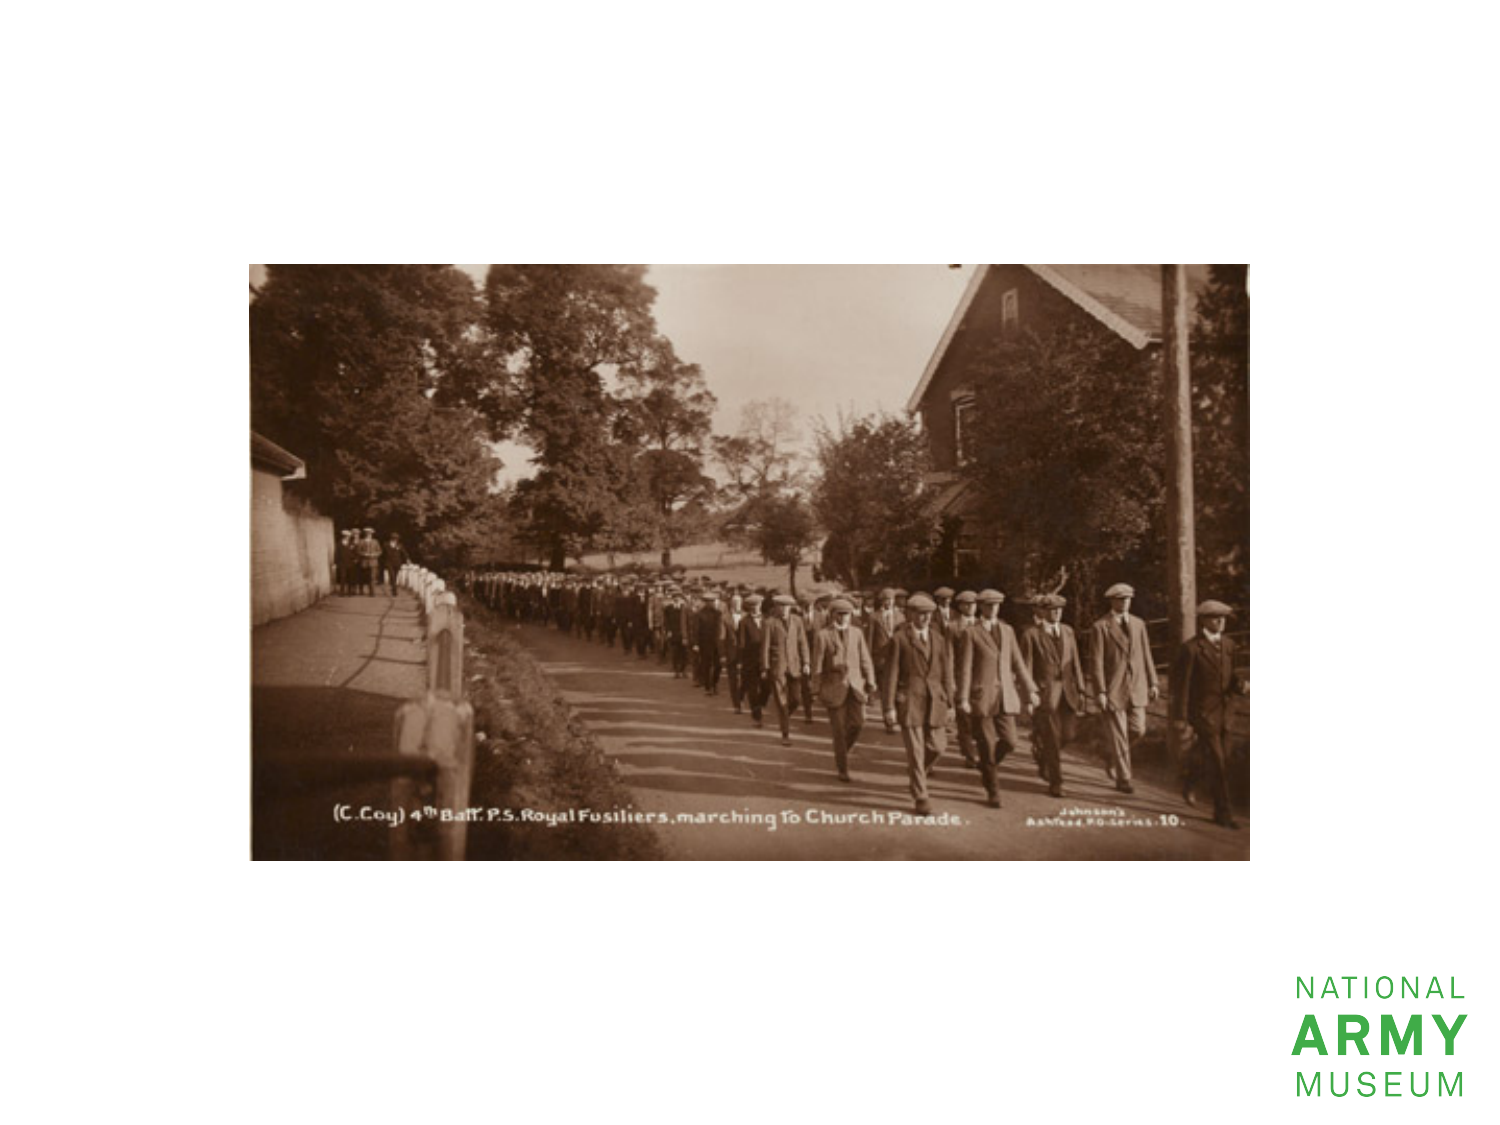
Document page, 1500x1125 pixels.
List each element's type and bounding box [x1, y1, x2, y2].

picture [1290, 976, 1469, 1098]
picture [249, 264, 1251, 861]
